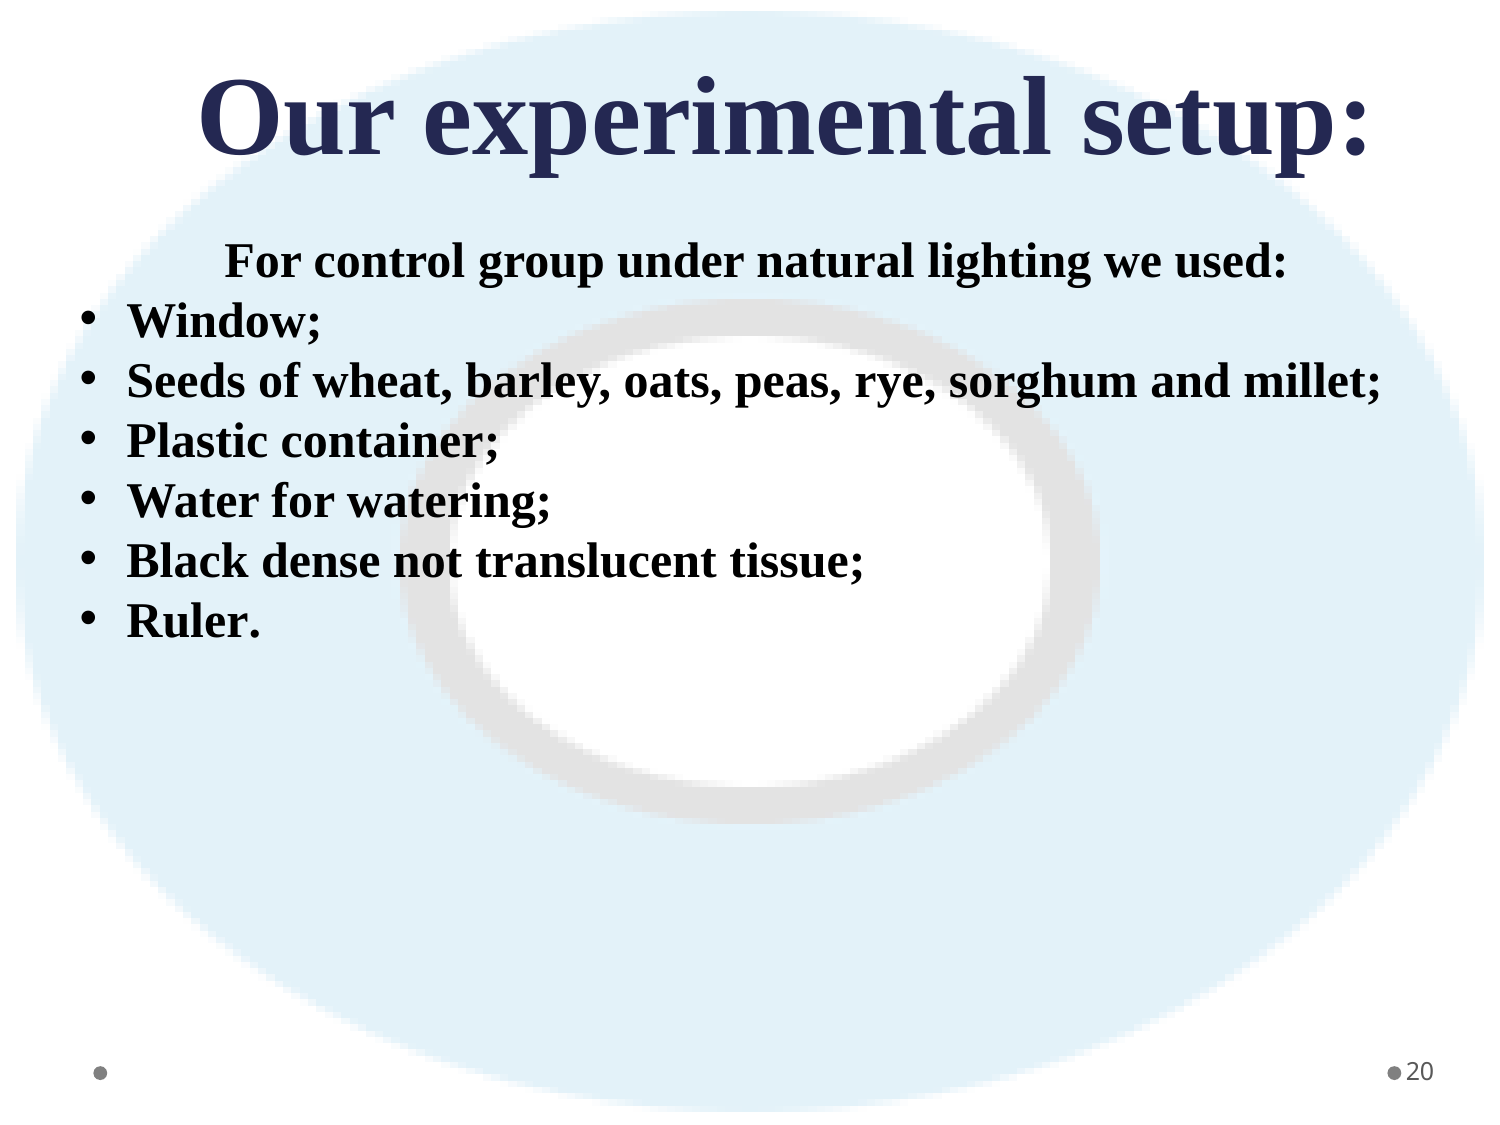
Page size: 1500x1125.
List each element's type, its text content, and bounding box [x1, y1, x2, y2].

text_box For control group under natural lighting we used: Window; Seeds of wheat, barley, oats, peas, rye, sorghum and millet; Plastic container; Water for watering; Black dense not translucent tissue; Ruler. [64, 219, 1449, 655]
slide_number 20 [1401, 1042, 1494, 1103]
title Our experimental setup: [123, 54, 1449, 185]
